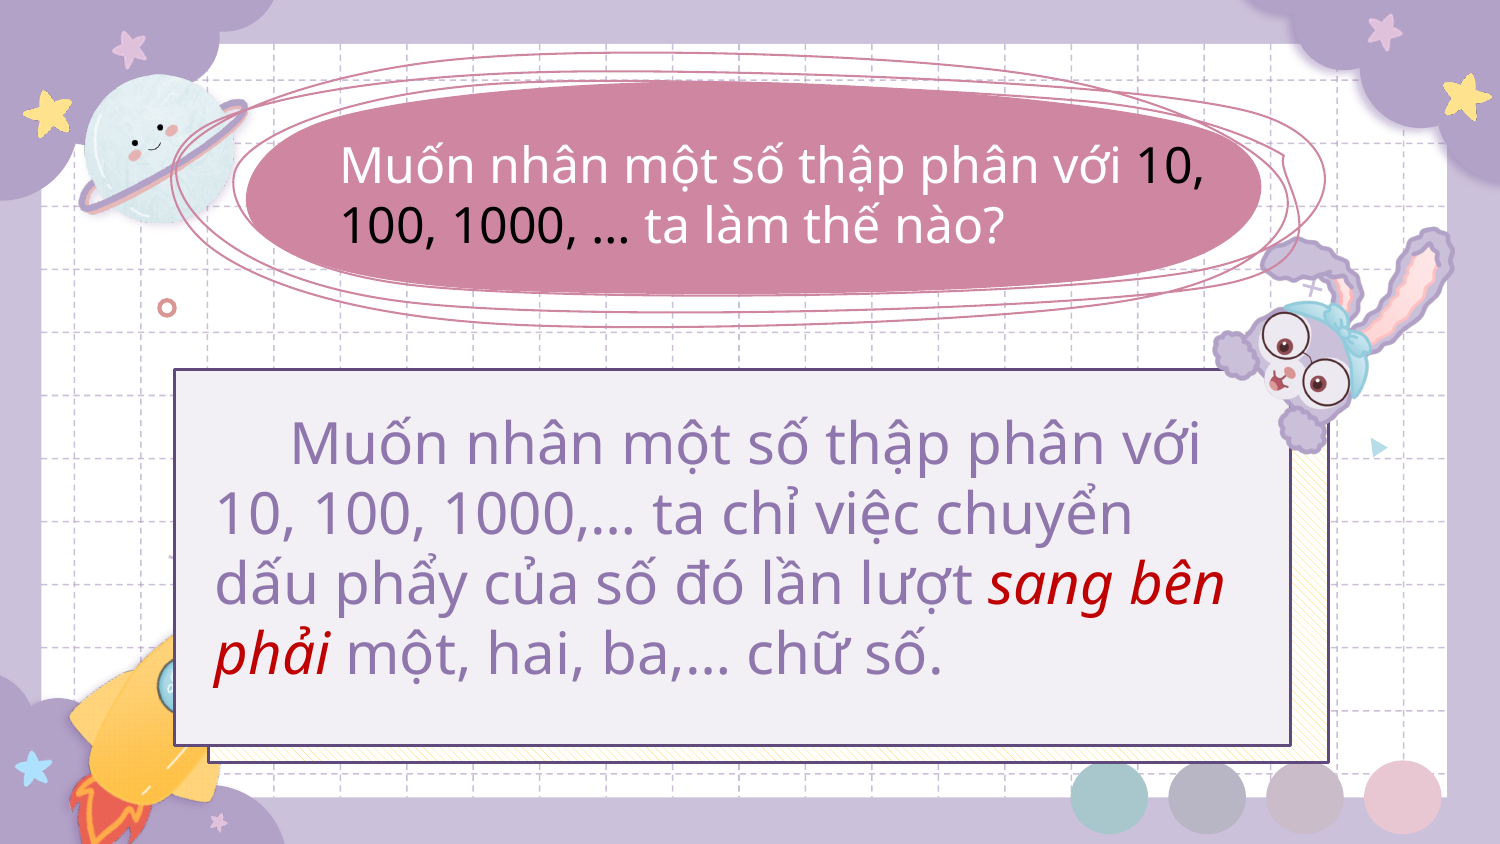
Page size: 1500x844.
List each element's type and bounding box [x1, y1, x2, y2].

picture [9, 747, 55, 796]
picture [1183, 152, 1499, 443]
picture [1362, 10, 1404, 55]
text_box [174, 369, 1329, 763]
picture [21, 84, 76, 144]
picture [33, 621, 294, 844]
text_box [170, 52, 1326, 328]
picture [78, 74, 170, 223]
picture [110, 27, 152, 73]
picture [1438, 66, 1492, 126]
